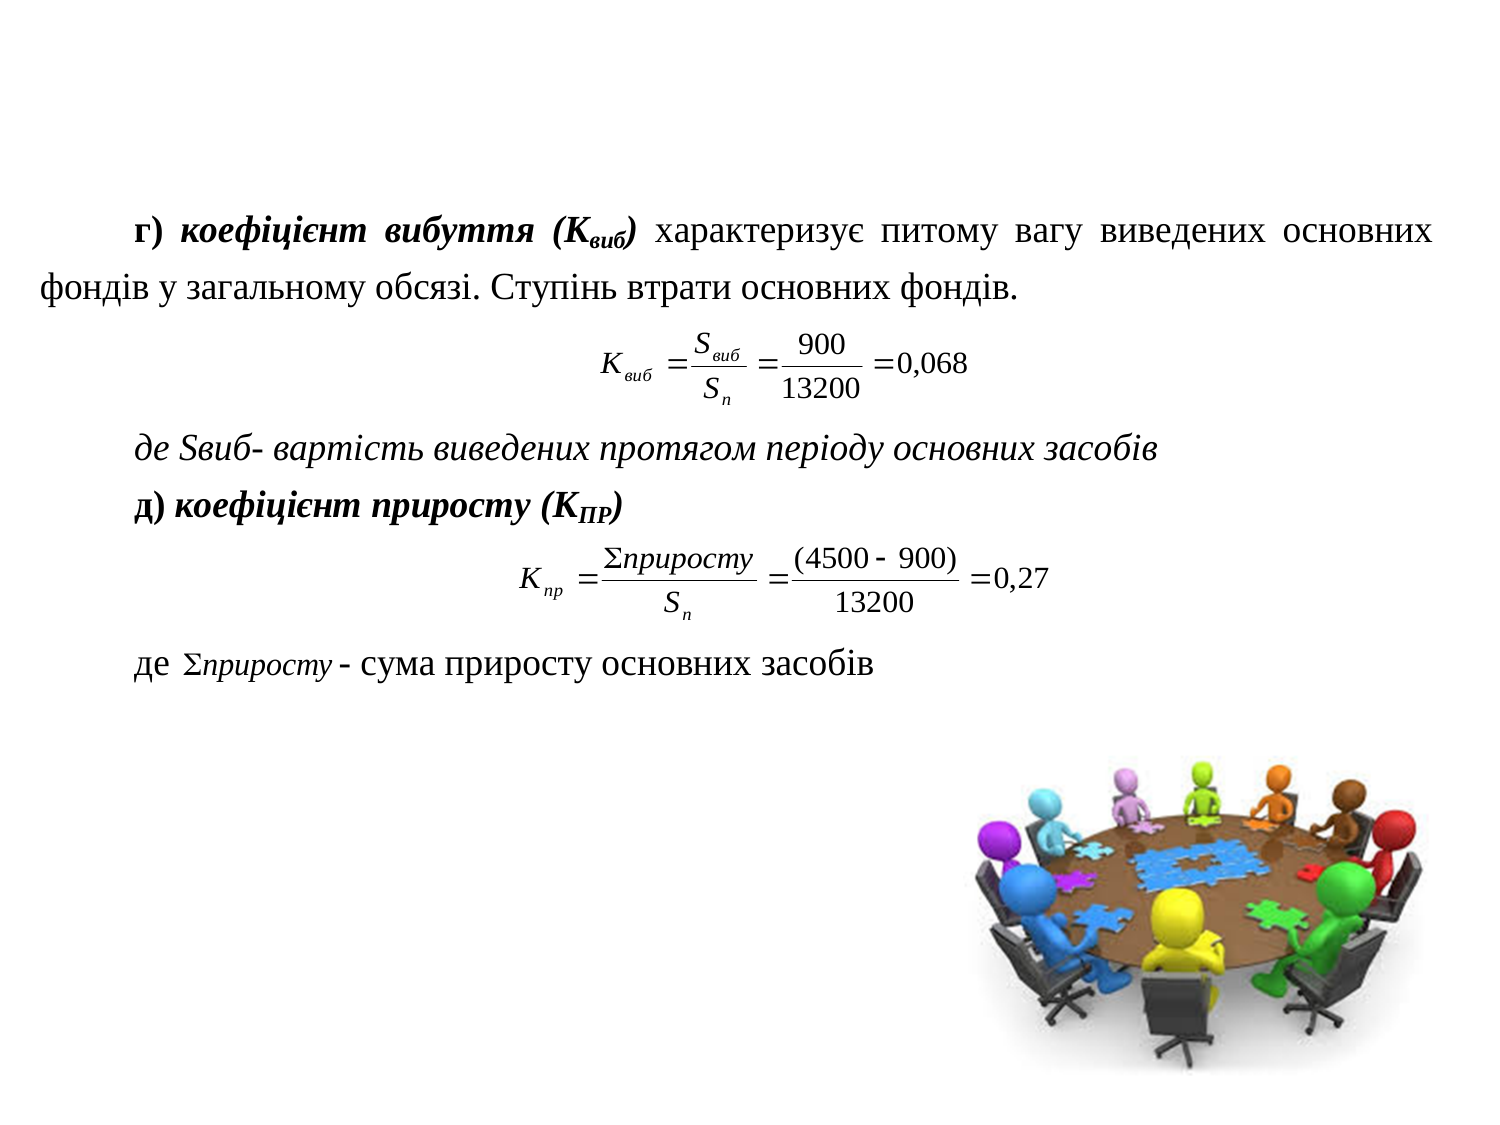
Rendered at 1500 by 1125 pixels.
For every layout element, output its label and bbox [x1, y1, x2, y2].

picture [963, 727, 1434, 1080]
picture [39, 207, 1434, 703]
